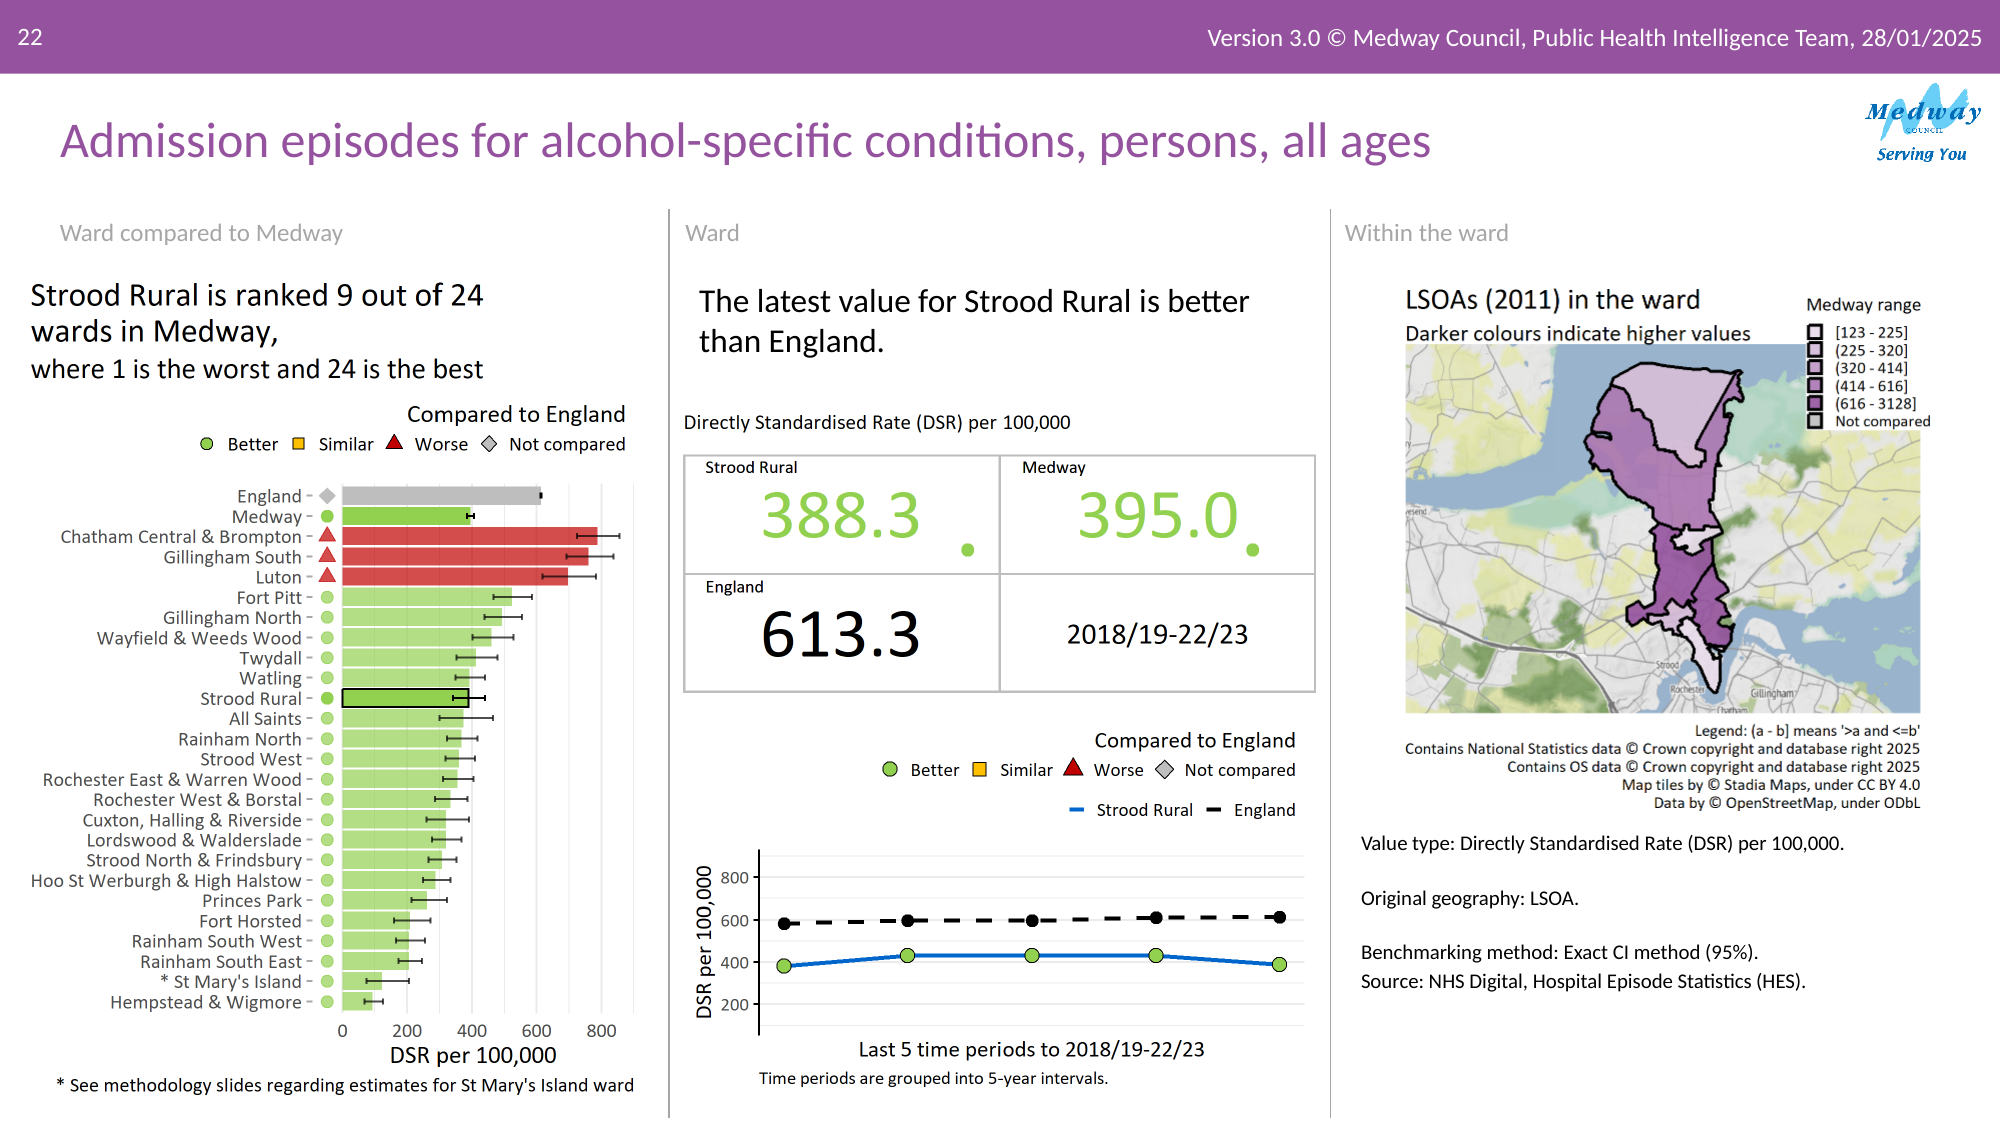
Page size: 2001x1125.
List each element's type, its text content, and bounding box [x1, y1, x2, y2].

title Admission episodes for alcohol-specific conditions, persons, all ages [45, 83, 1866, 191]
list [683, 403, 1316, 693]
slide_number 22 [2, 5, 239, 66]
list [683, 710, 1316, 1107]
list Value type: Directly Standardised Rate (DSR) per 100,000. Original geography: LSOA. Benchmarking method: Exact CI method (95%). Source: NHS Digital, Hospital Episode Statistics (HES). [1346, 822, 1981, 1106]
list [1345, 278, 1981, 811]
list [19, 271, 646, 1107]
list The latest value for Strood Rural is better than England. [684, 272, 1316, 386]
picture [1866, 83, 1981, 162]
list Version 3.0 © Medway Council, Public Health Intelligence Team, 28/01/2025 [881, 2, 2000, 72]
